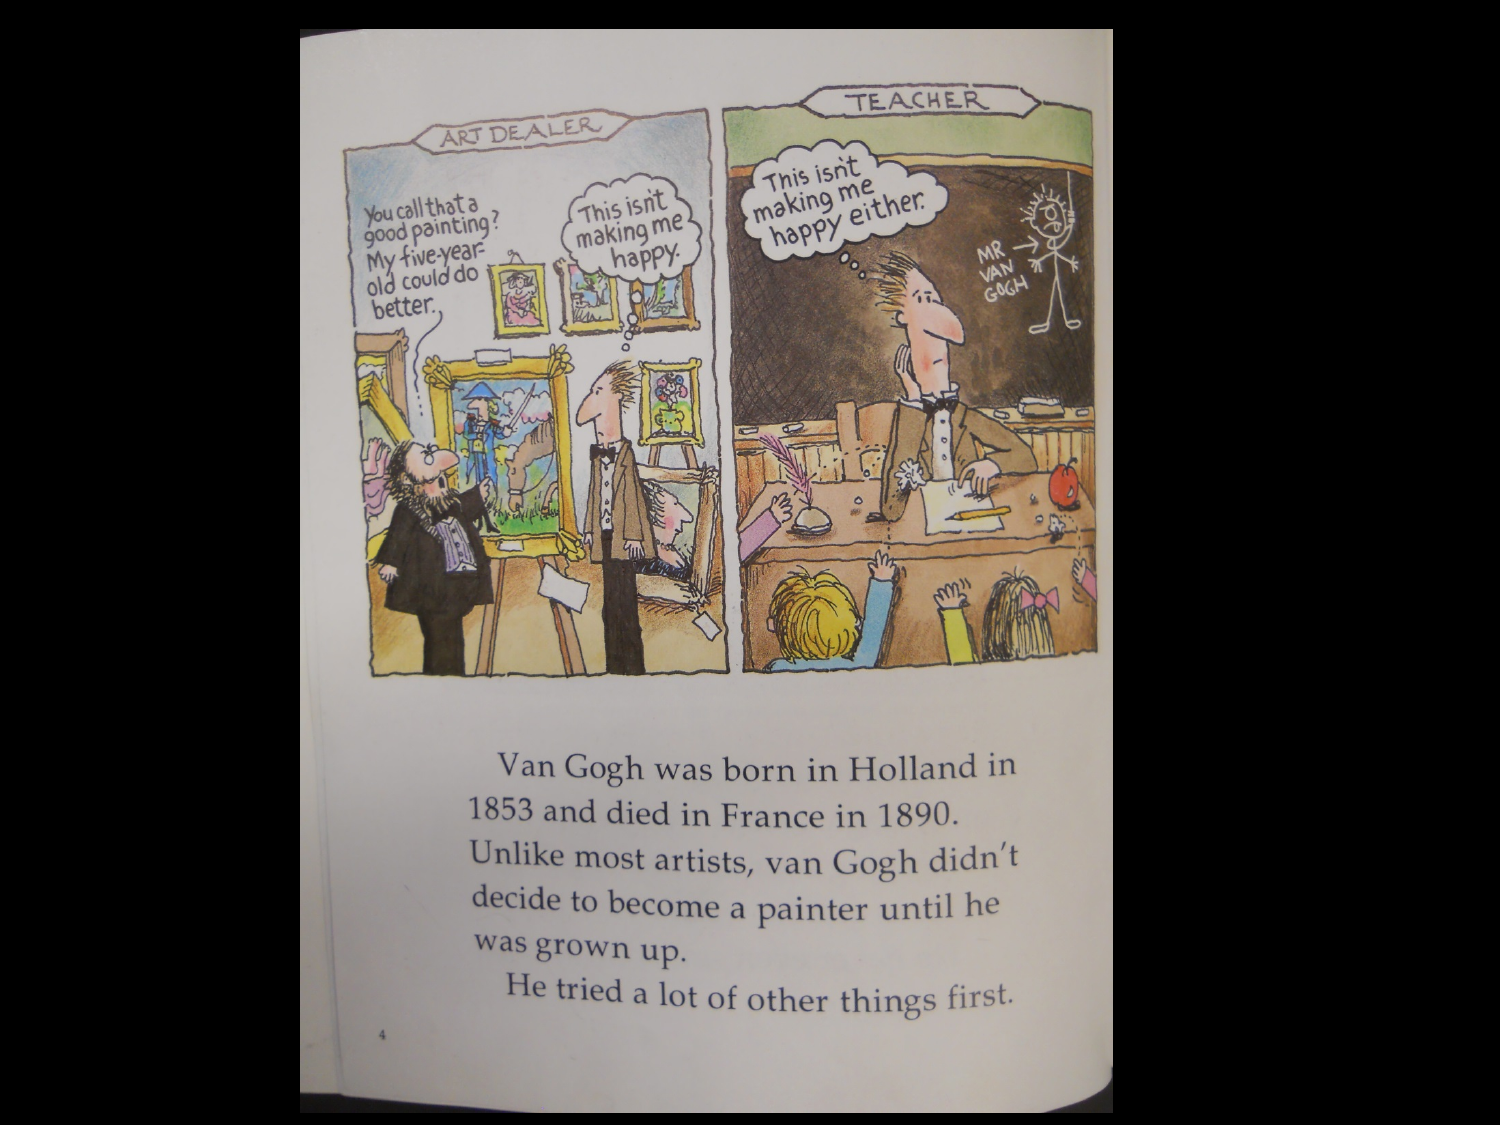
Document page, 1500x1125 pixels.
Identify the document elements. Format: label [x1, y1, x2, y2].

picture [299, 28, 1113, 1113]
